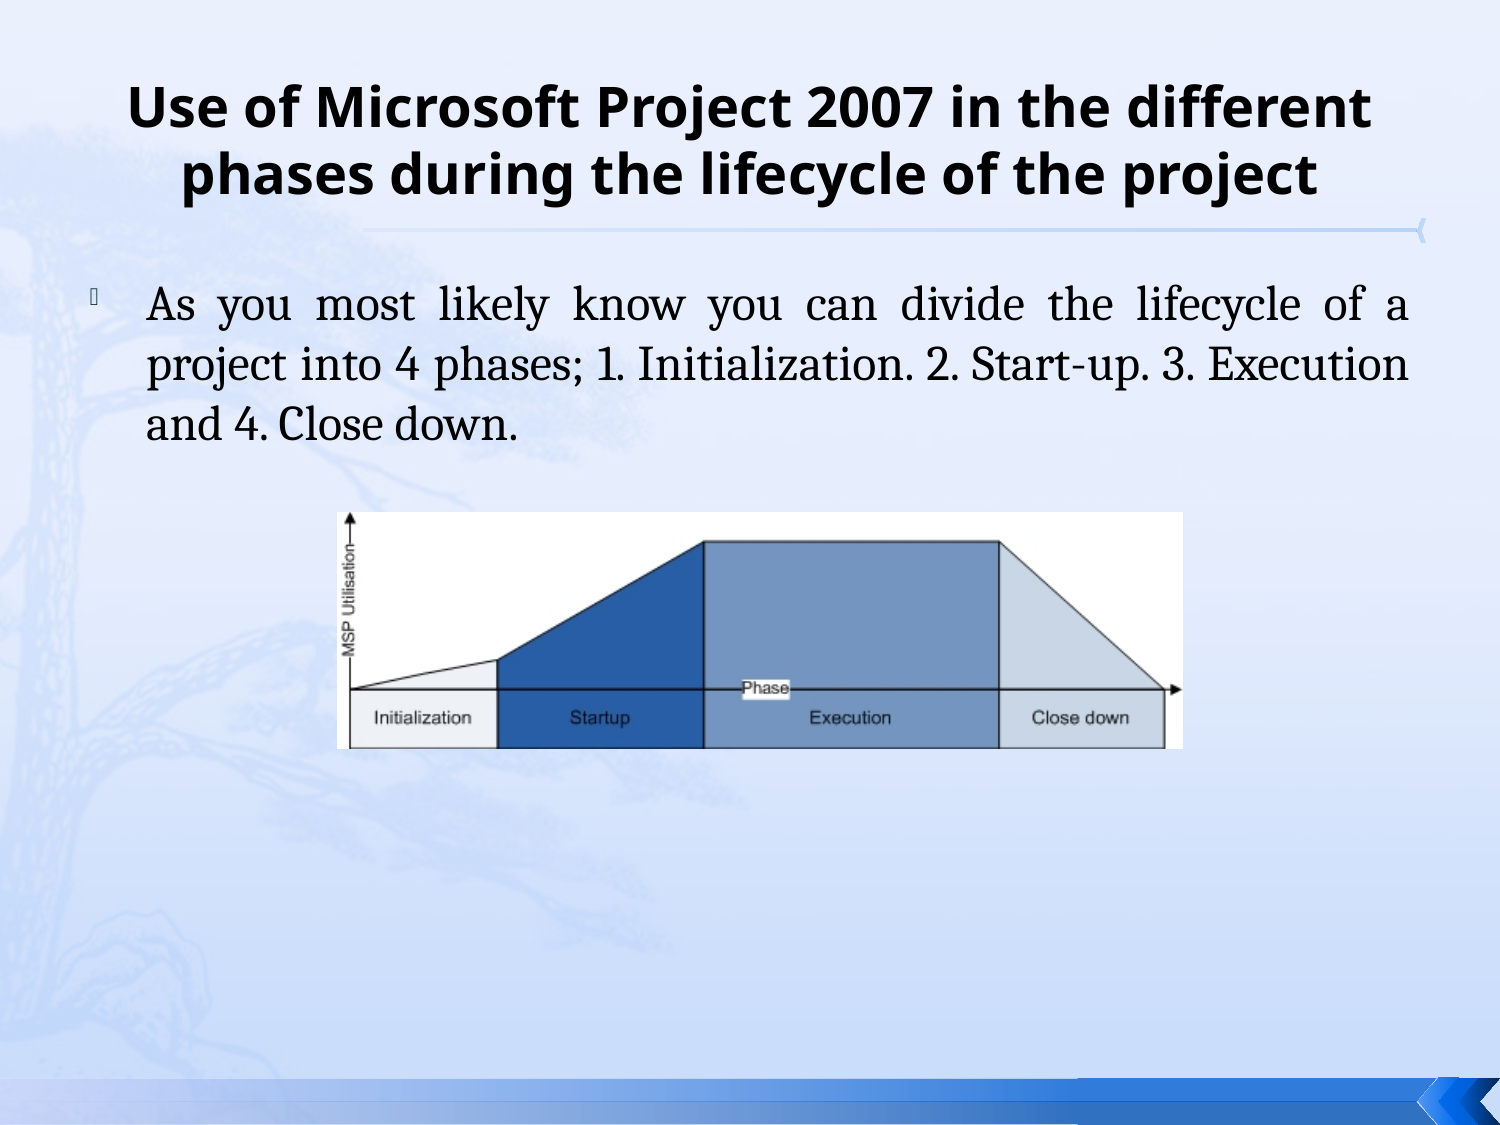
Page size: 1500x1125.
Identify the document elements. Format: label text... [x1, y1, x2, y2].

list As you most likely know you can divide the lifecycle of a project into 4 phases; 1. Initialization. 2. Start-up. 3. Execution and 4. Close down. [75, 262, 1425, 1005]
title Use of Microsoft Project 2007 in the different phases during the lifecycle of the project [75, 45, 1425, 233]
picture [336, 511, 1184, 749]
